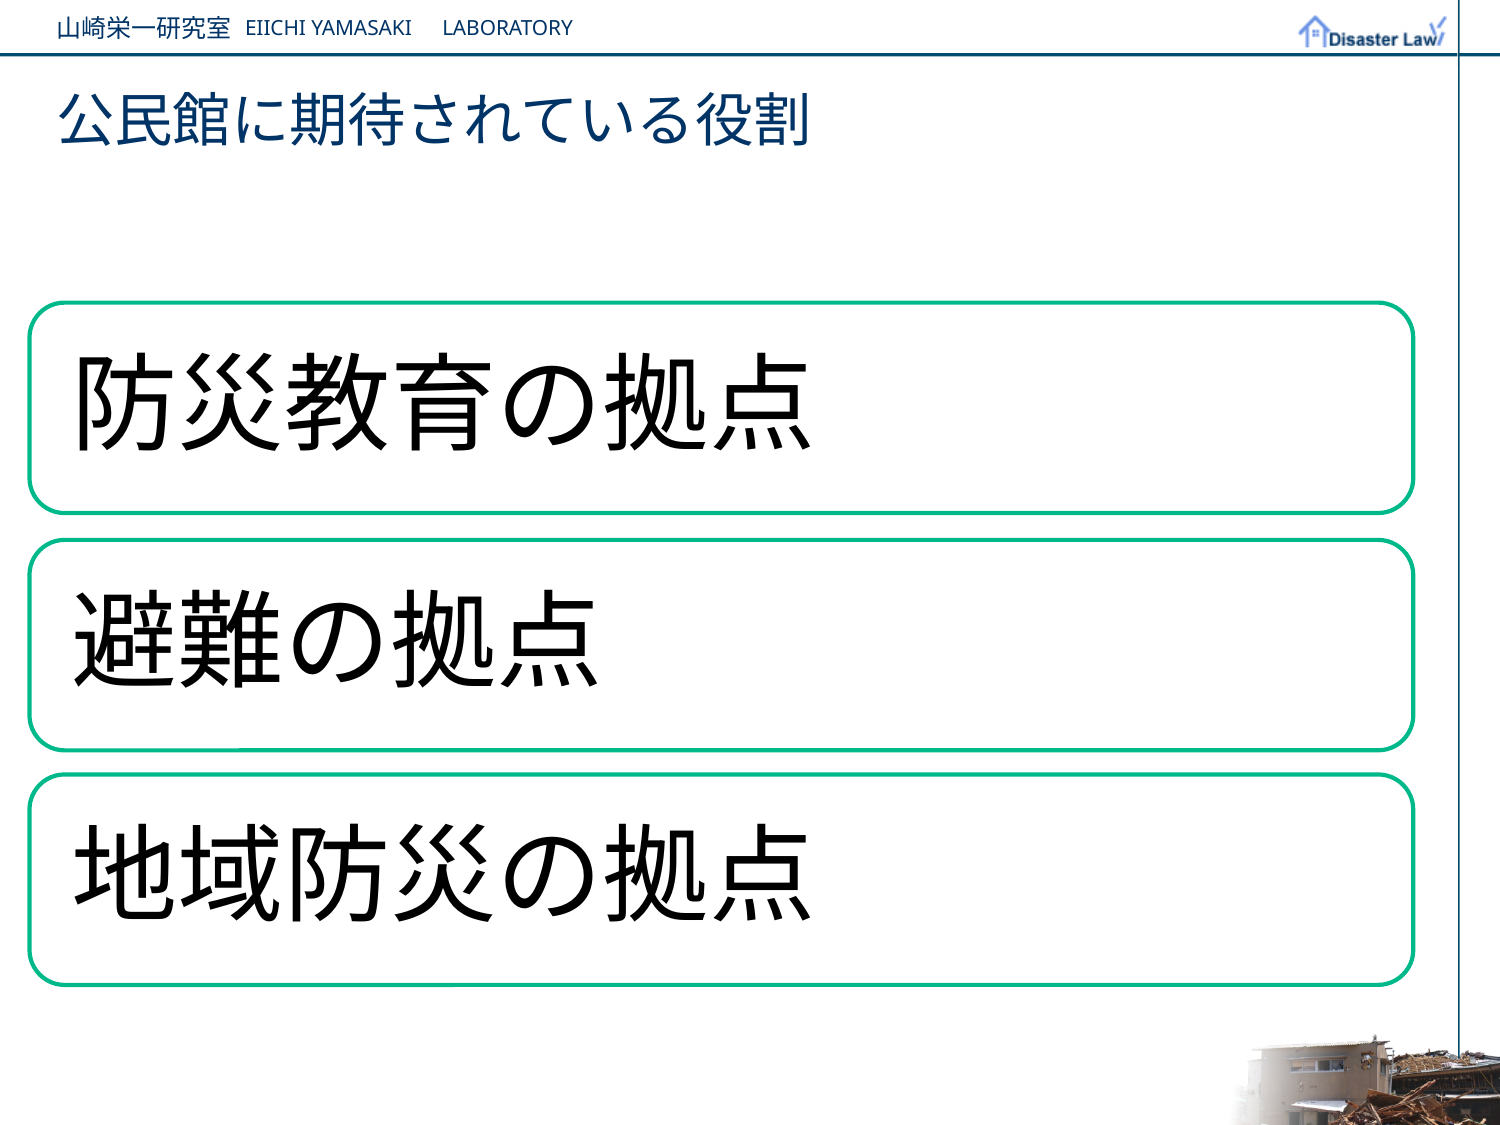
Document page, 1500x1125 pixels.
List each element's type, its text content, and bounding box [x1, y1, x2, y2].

title 公民館に期待されている役割 [40, 75, 1424, 162]
picture [1298, 15, 1447, 49]
picture [1222, 1028, 1500, 1125]
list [29, 302, 1414, 988]
